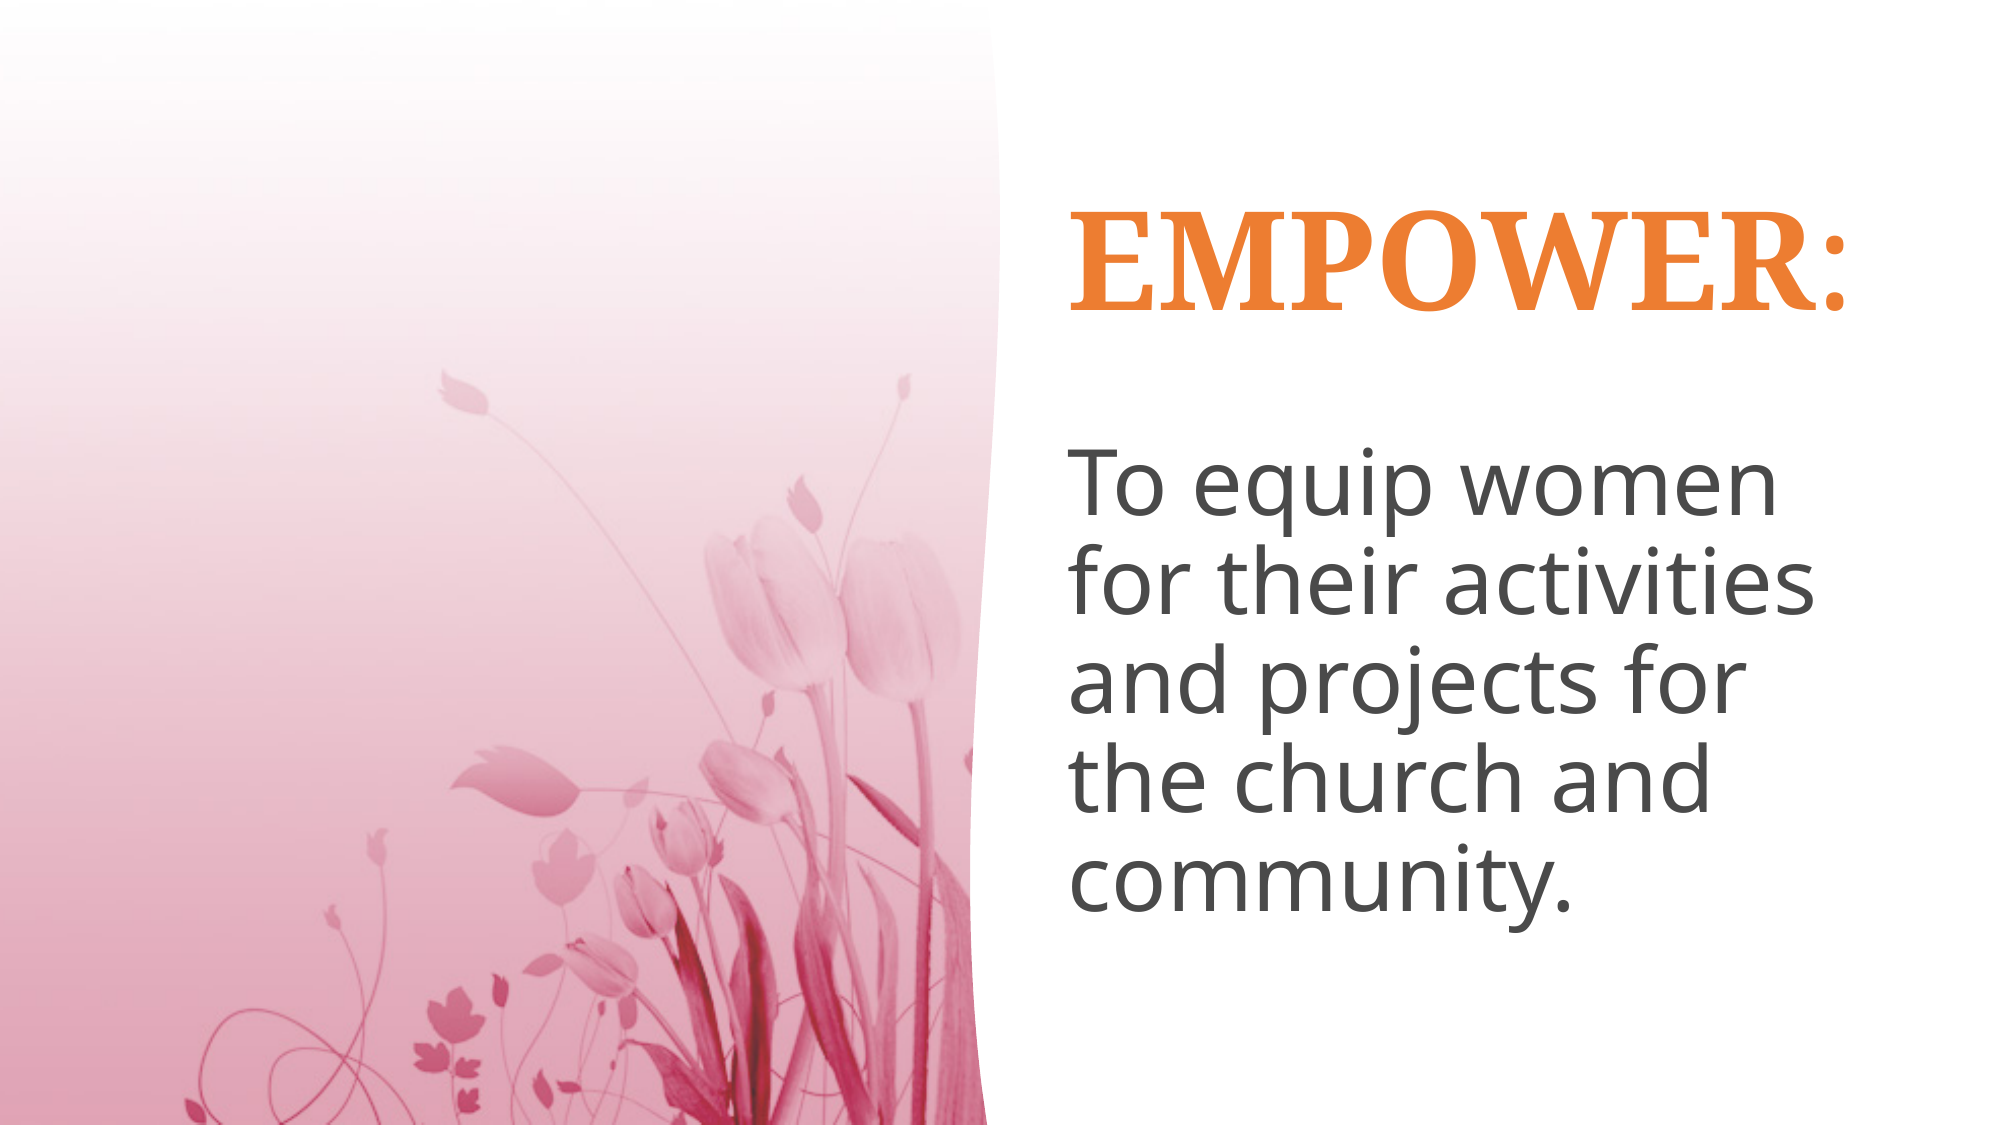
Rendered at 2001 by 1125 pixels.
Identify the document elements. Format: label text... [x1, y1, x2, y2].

title EMPOWER: [1052, 80, 1921, 348]
list To equip women for their activities and projects for the church and community. [1052, 428, 1921, 1045]
picture [0, 0, 1000, 1125]
